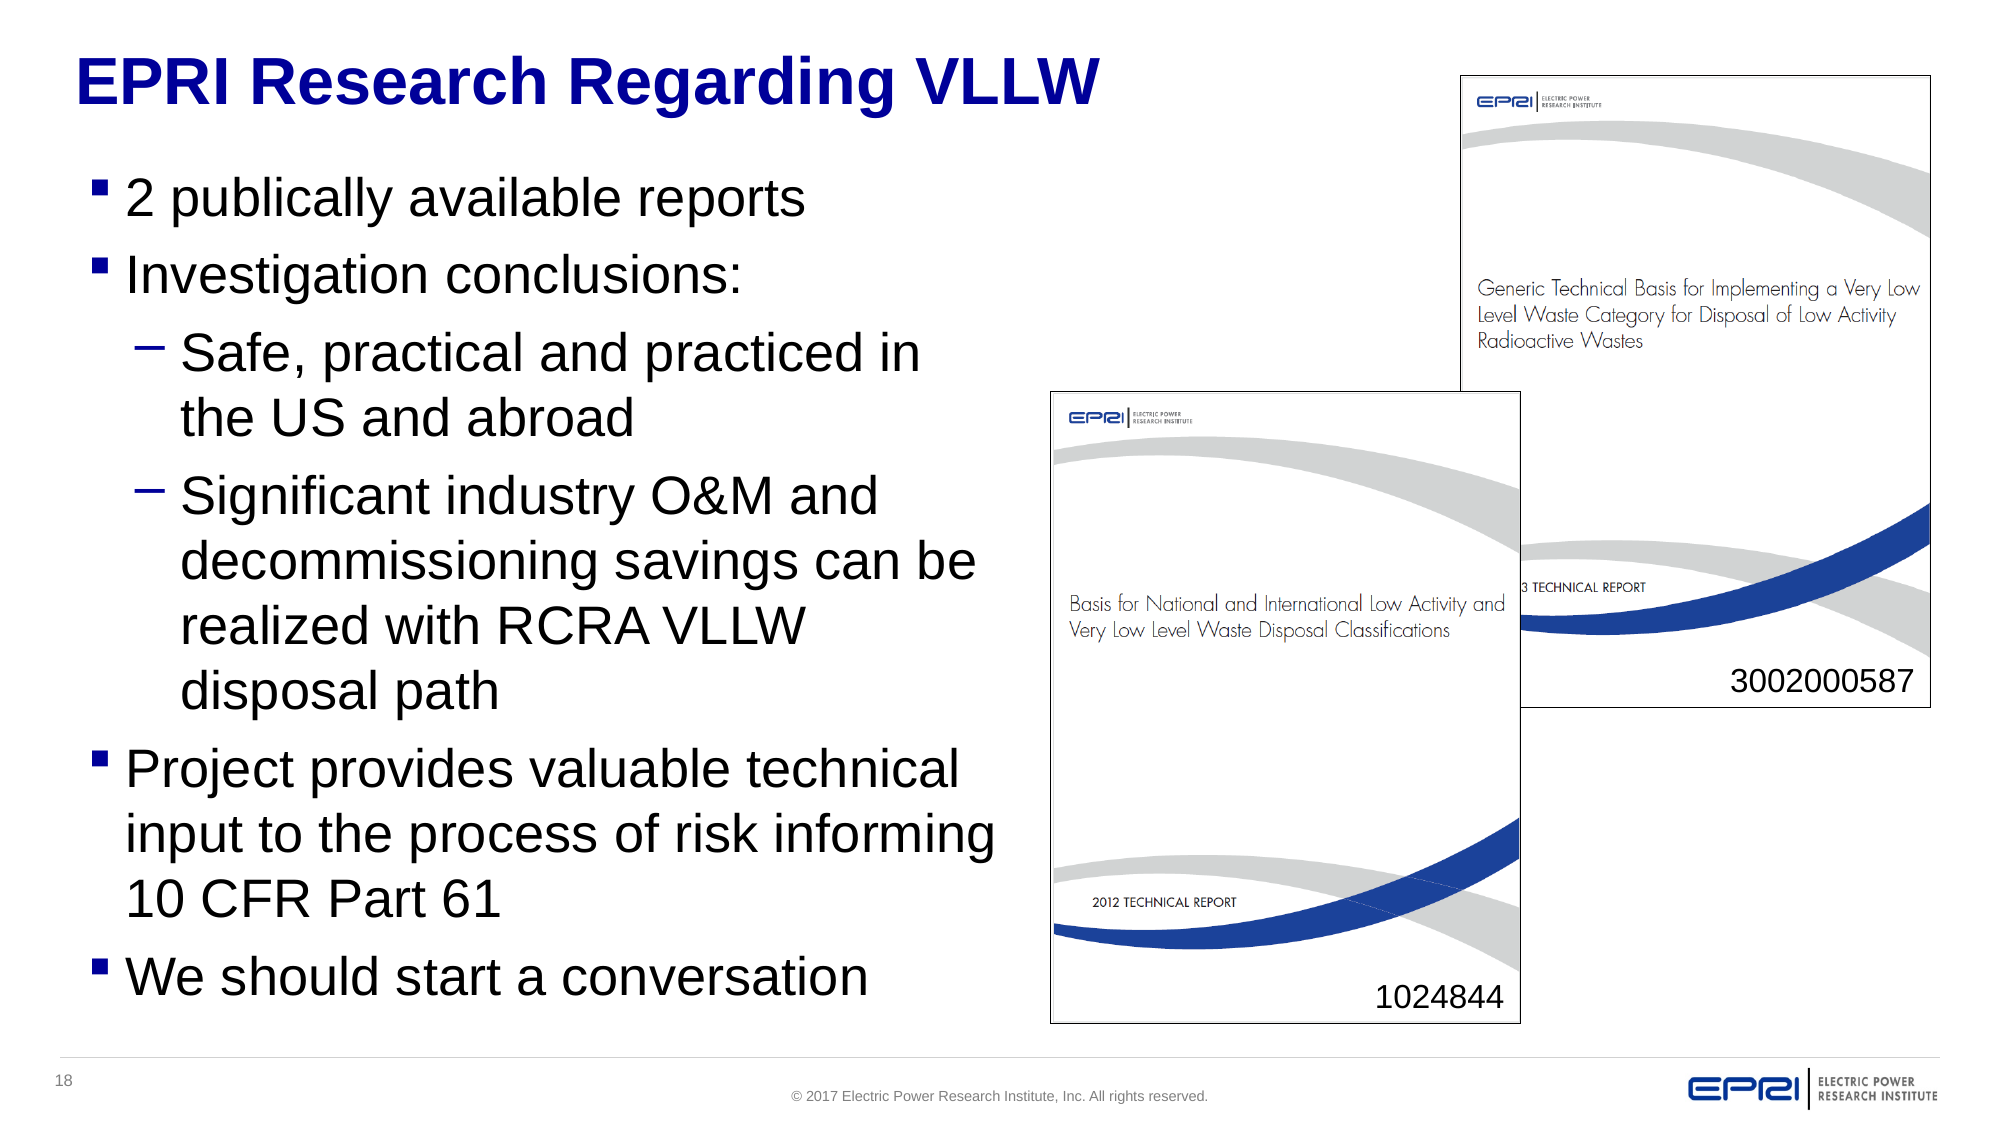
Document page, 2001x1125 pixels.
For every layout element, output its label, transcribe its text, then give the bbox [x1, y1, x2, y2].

list 2 publically available reports Investigation conclusions: Safe, practical and practiced in the US and abroad Significant industry O&M and decommissioning savings can be realized with RCRA VLLW disposal path Project provides valuable technical input to the process of risk informing 10 CFR Part 61 We should start a conversation [72, 154, 1027, 1079]
picture [1685, 1064, 1940, 1113]
title EPRI Research Regarding VLLW [59, 29, 1461, 194]
picture [1049, 74, 1932, 1024]
